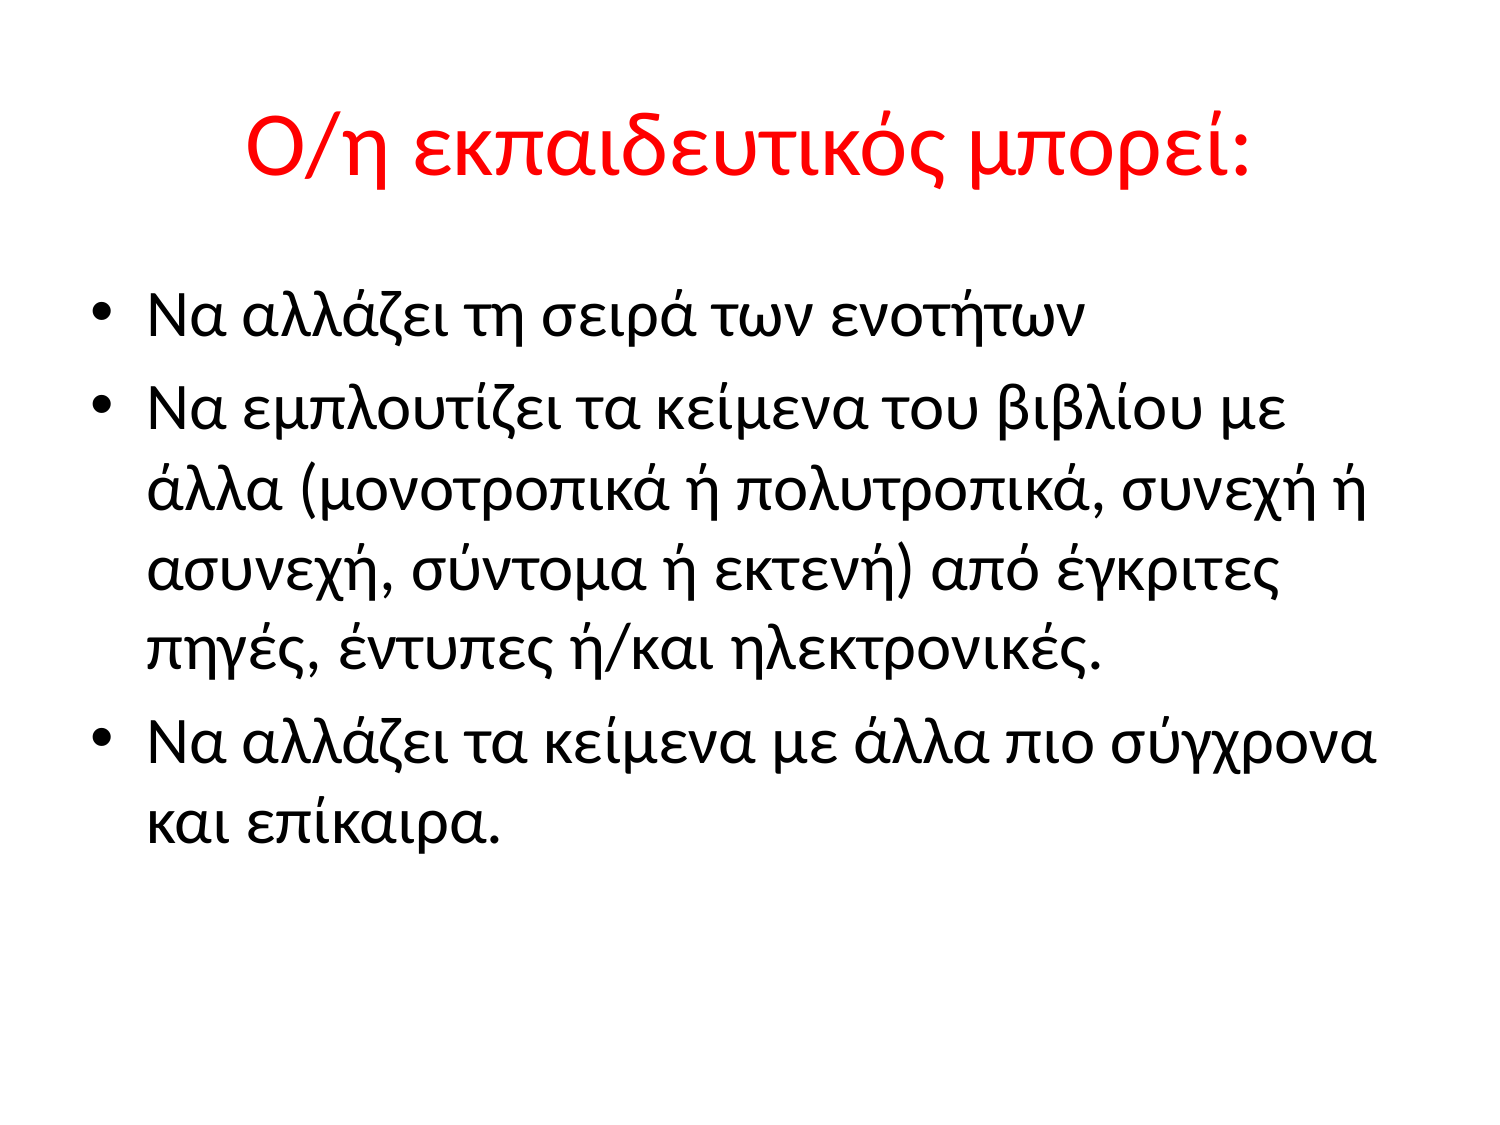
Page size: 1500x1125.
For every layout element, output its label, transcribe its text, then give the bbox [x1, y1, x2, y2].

list Να αλλάζει τη σειρά των ενοτήτων Να εμπλουτίζει τα κείμενα του βιβλίου με άλλα (μονοτροπικά ή πολυτροπικά, συνεχή ή ασυνεχή, σύντομα ή εκτενή) από έγκριτες πηγές, έντυπες ή/και ηλεκτρονικές. Να αλλάζει τα κείμενα με άλλα πιο σύγχρονα και επίκαιρα. [75, 262, 1425, 1005]
title Ο/η εκπαιδευτικός μπορεί: [75, 45, 1425, 233]
